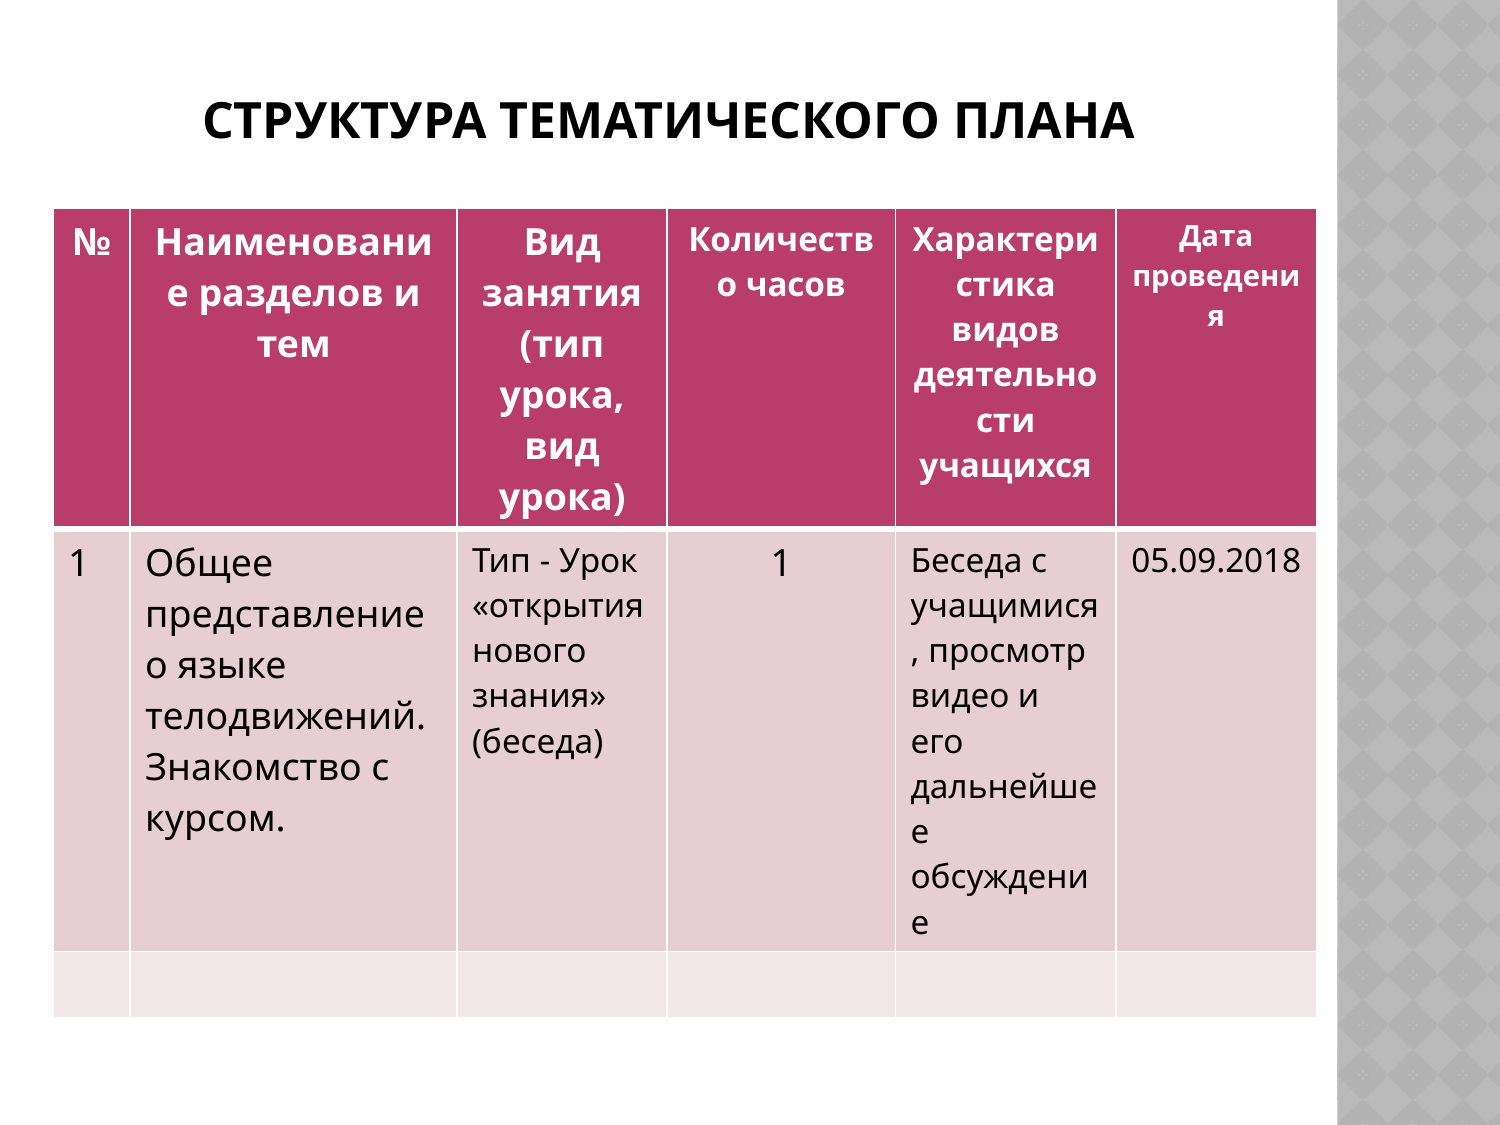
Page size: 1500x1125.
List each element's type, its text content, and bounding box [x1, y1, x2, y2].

table_header Наименование разделов и тем [131, 209, 456, 526]
table_cell Общее представление о языке телодвижений. Знакомство с курсом. [131, 532, 456, 951]
table_header Вид занятия (тип урока, вид урока) [458, 209, 666, 526]
table_cell Беседа с учащимися, просмотр видео и его дальнейшее обсуждение [896, 532, 1115, 951]
title Структура тематического плана [75, 52, 1263, 149]
table_header Характеристика видов деятельности учащихся [896, 209, 1115, 526]
table_cell Тип - Урок «открытия нового знания» (беседа) [458, 532, 666, 951]
table_cell 05.09.2018 [1117, 532, 1316, 951]
table_cell [54, 952, 129, 1017]
table_cell [1117, 952, 1316, 1017]
table_header Дата проведения [1117, 209, 1316, 526]
table_cell [668, 952, 895, 1017]
table_cell 1 [668, 532, 895, 951]
table_cell [131, 952, 456, 1017]
table_cell [896, 952, 1115, 1017]
table_header № [54, 209, 129, 526]
table_cell 1 [54, 532, 129, 951]
table_cell [458, 952, 666, 1017]
table_header Количество часов [668, 209, 895, 526]
